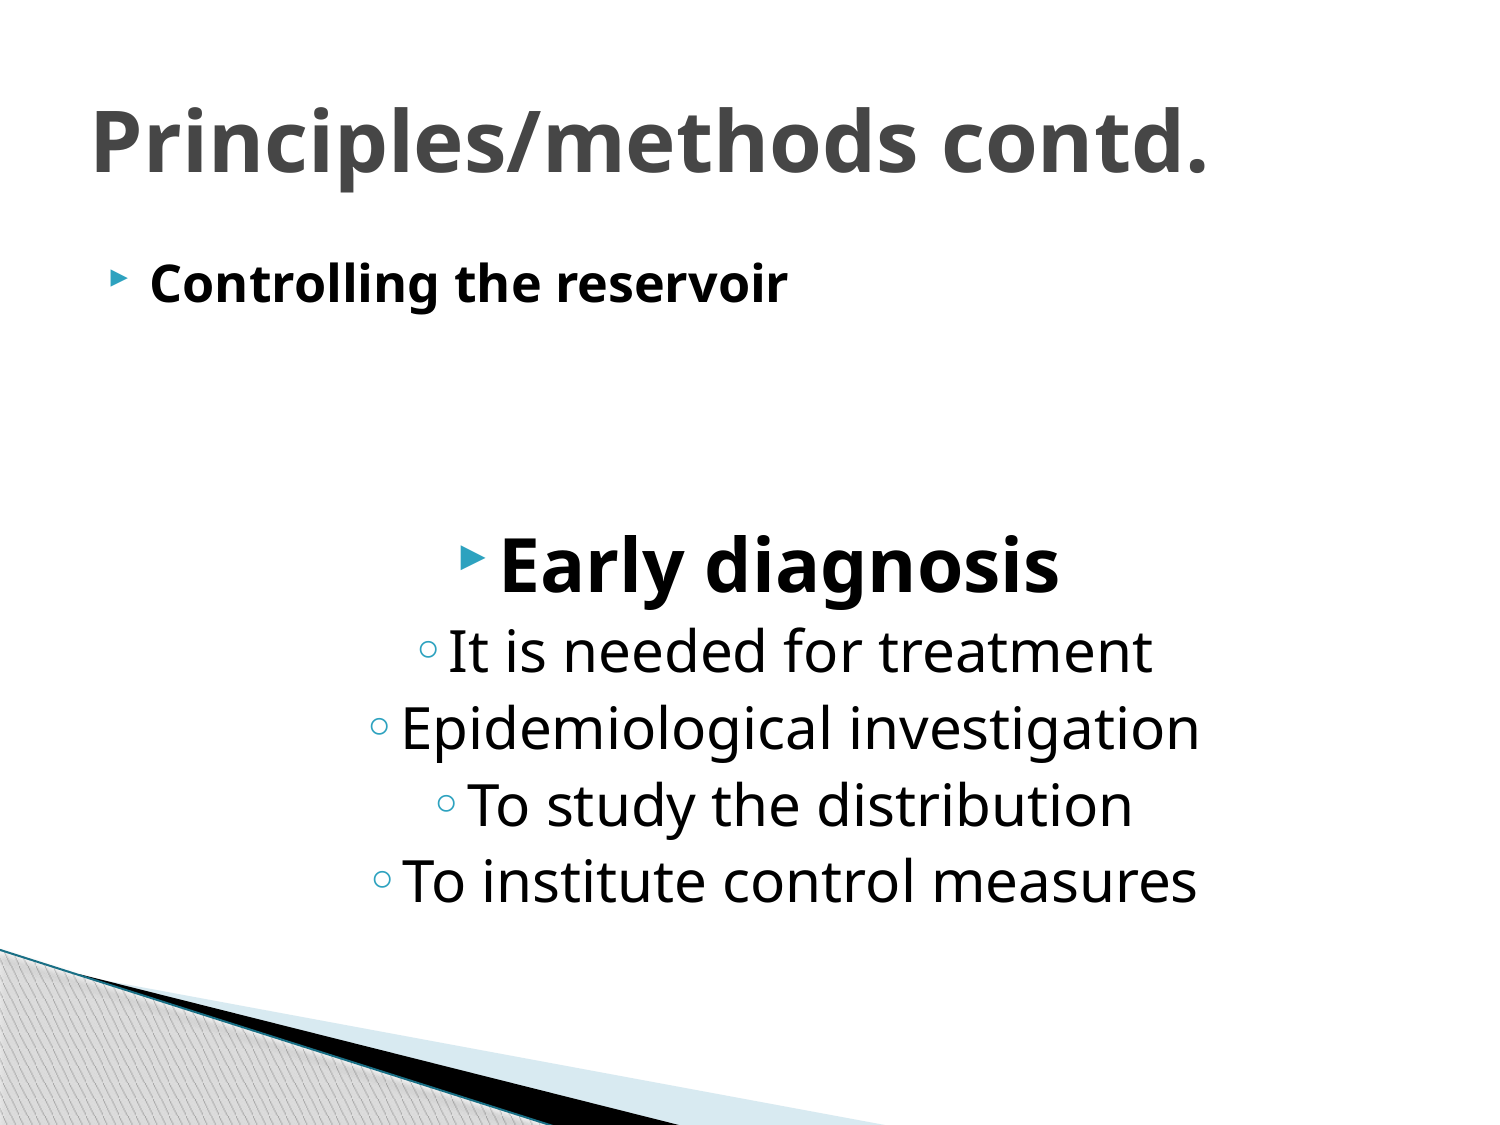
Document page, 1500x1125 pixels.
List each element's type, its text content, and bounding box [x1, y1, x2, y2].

list Controlling the reservoir Early diagnosis It is needed for treatment Epidemiological investigation To study the distribution To institute control measures [75, 243, 1425, 986]
title Principles/methods contd. [75, 45, 1425, 233]
